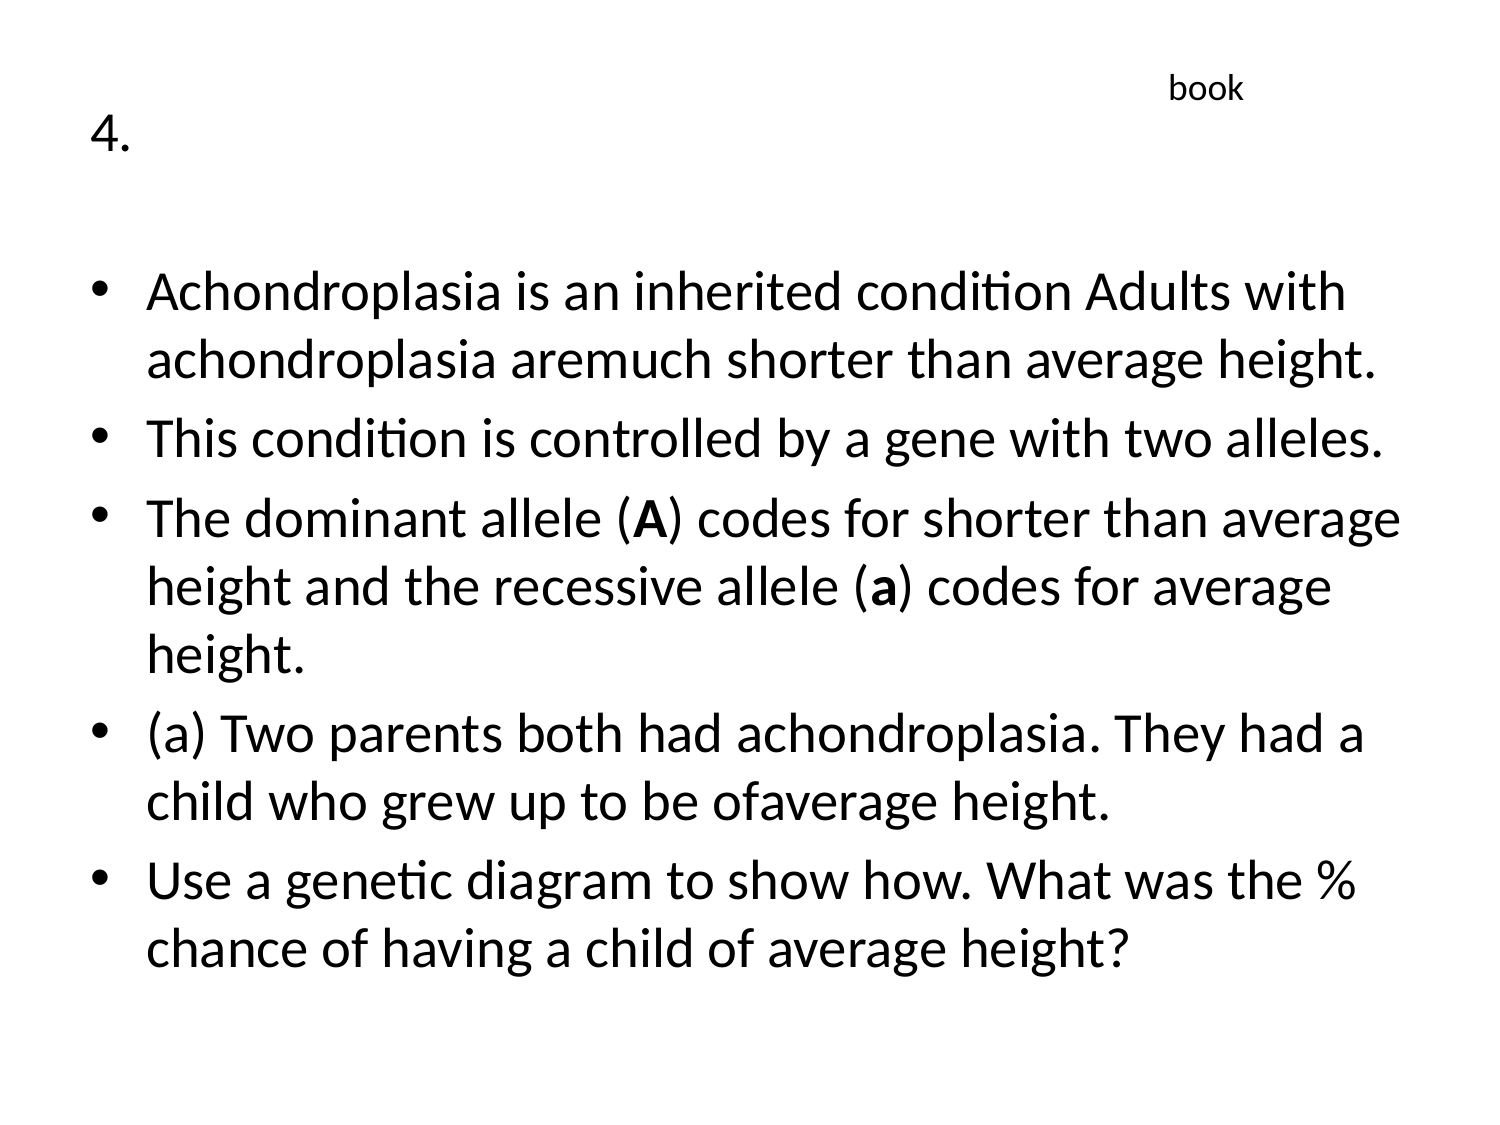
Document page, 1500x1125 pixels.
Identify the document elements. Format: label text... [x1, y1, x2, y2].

list 4. Achondroplasia is an inherited condition Adults with achondroplasia are much shorter than average height. This condition is controlled by a gene with two alleles. The dominant allele (A) codes for shorter than average height and the recessive allele (a) codes for average height. (a) Two parents both had achondroplasia. They had a child who grew up to be of average height. Use a genetic diagram to show how. What was the % chance of having a child of average height? [75, 87, 1425, 1005]
text_box book [1153, 55, 1260, 116]
